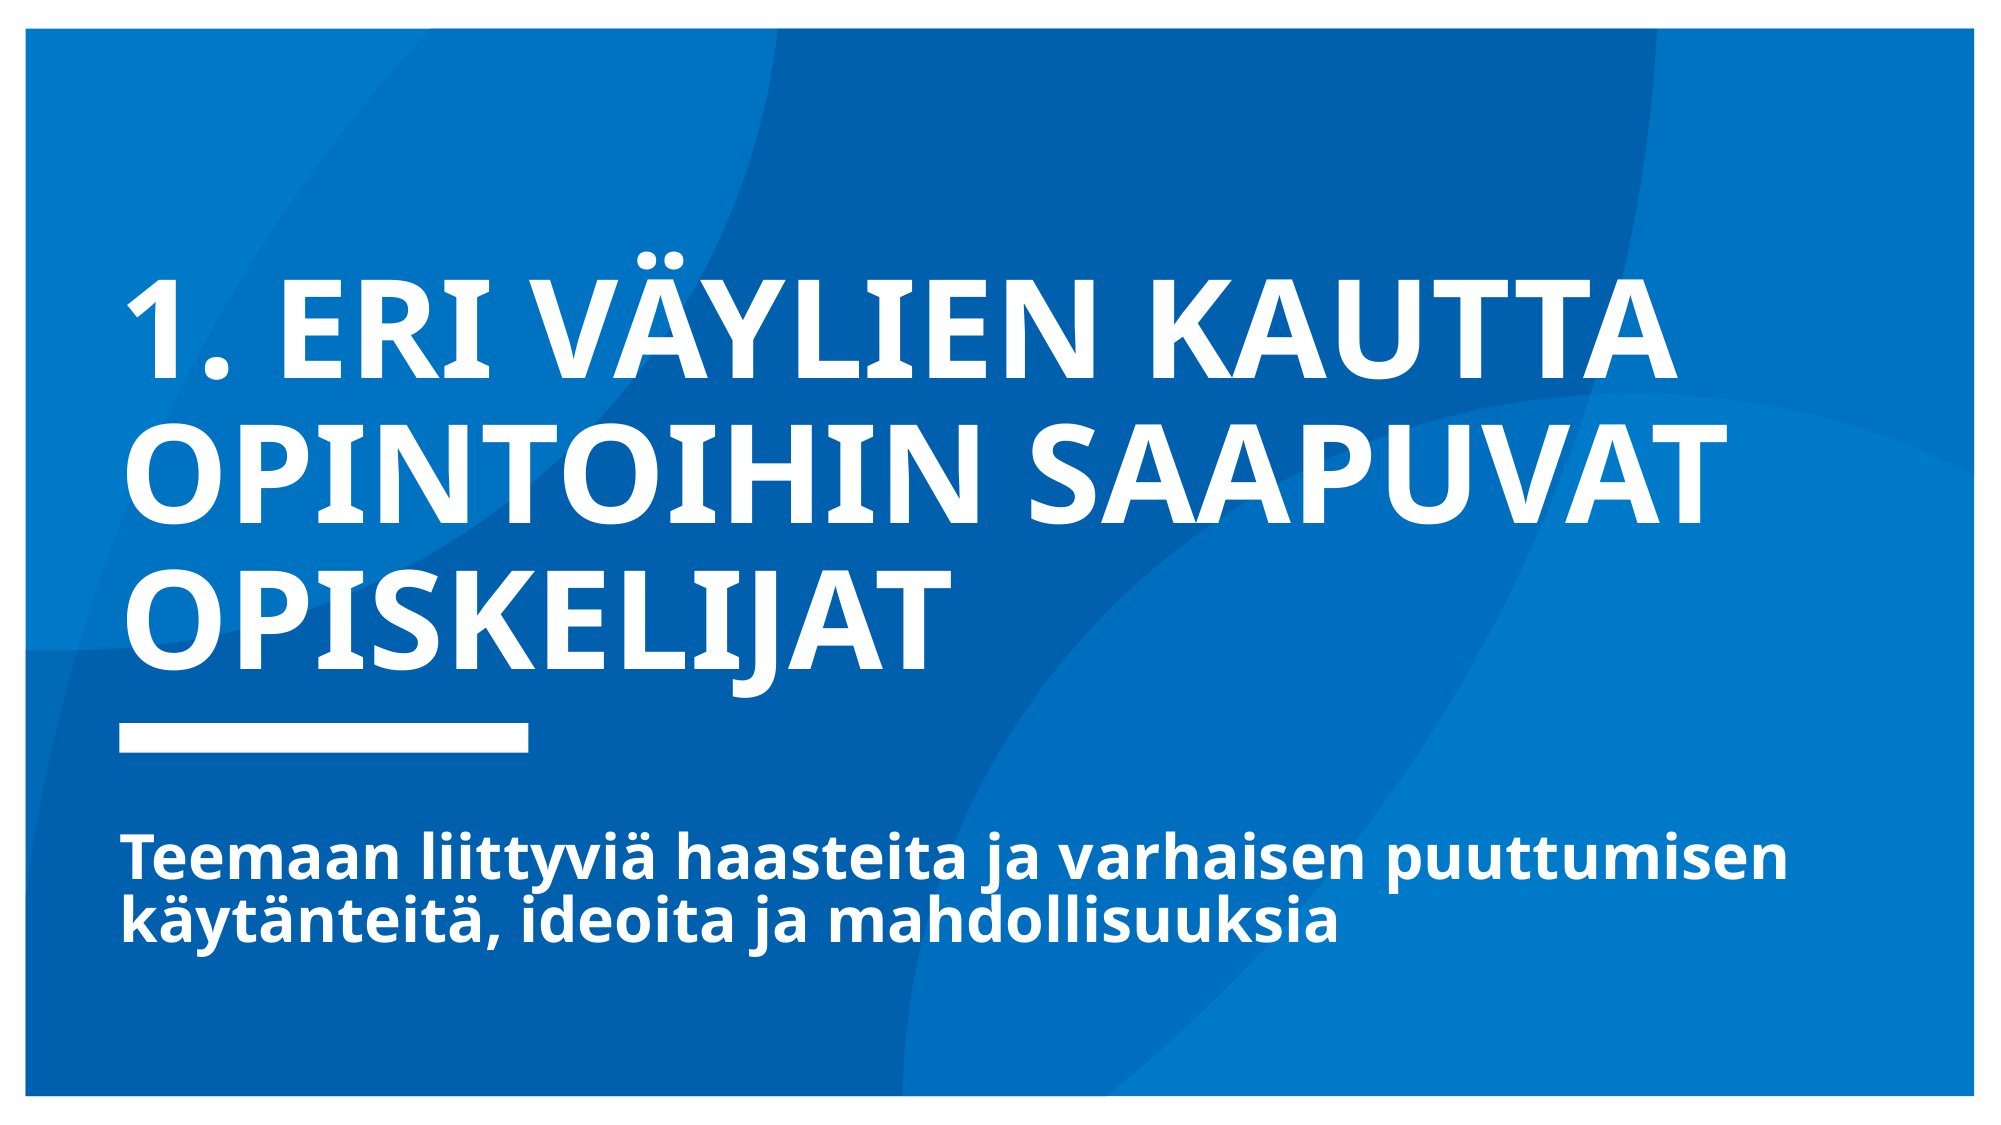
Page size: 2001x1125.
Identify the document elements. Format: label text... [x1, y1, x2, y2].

title 1. Eri väylien kautta opintoihin saapuvat opiskelijat [119, 259, 1862, 684]
list Teemaan liittyviä haasteita ja varhaisen puuttumisen käytänteitä, ideoita ja mahdollisuuksia [119, 829, 1862, 999]
